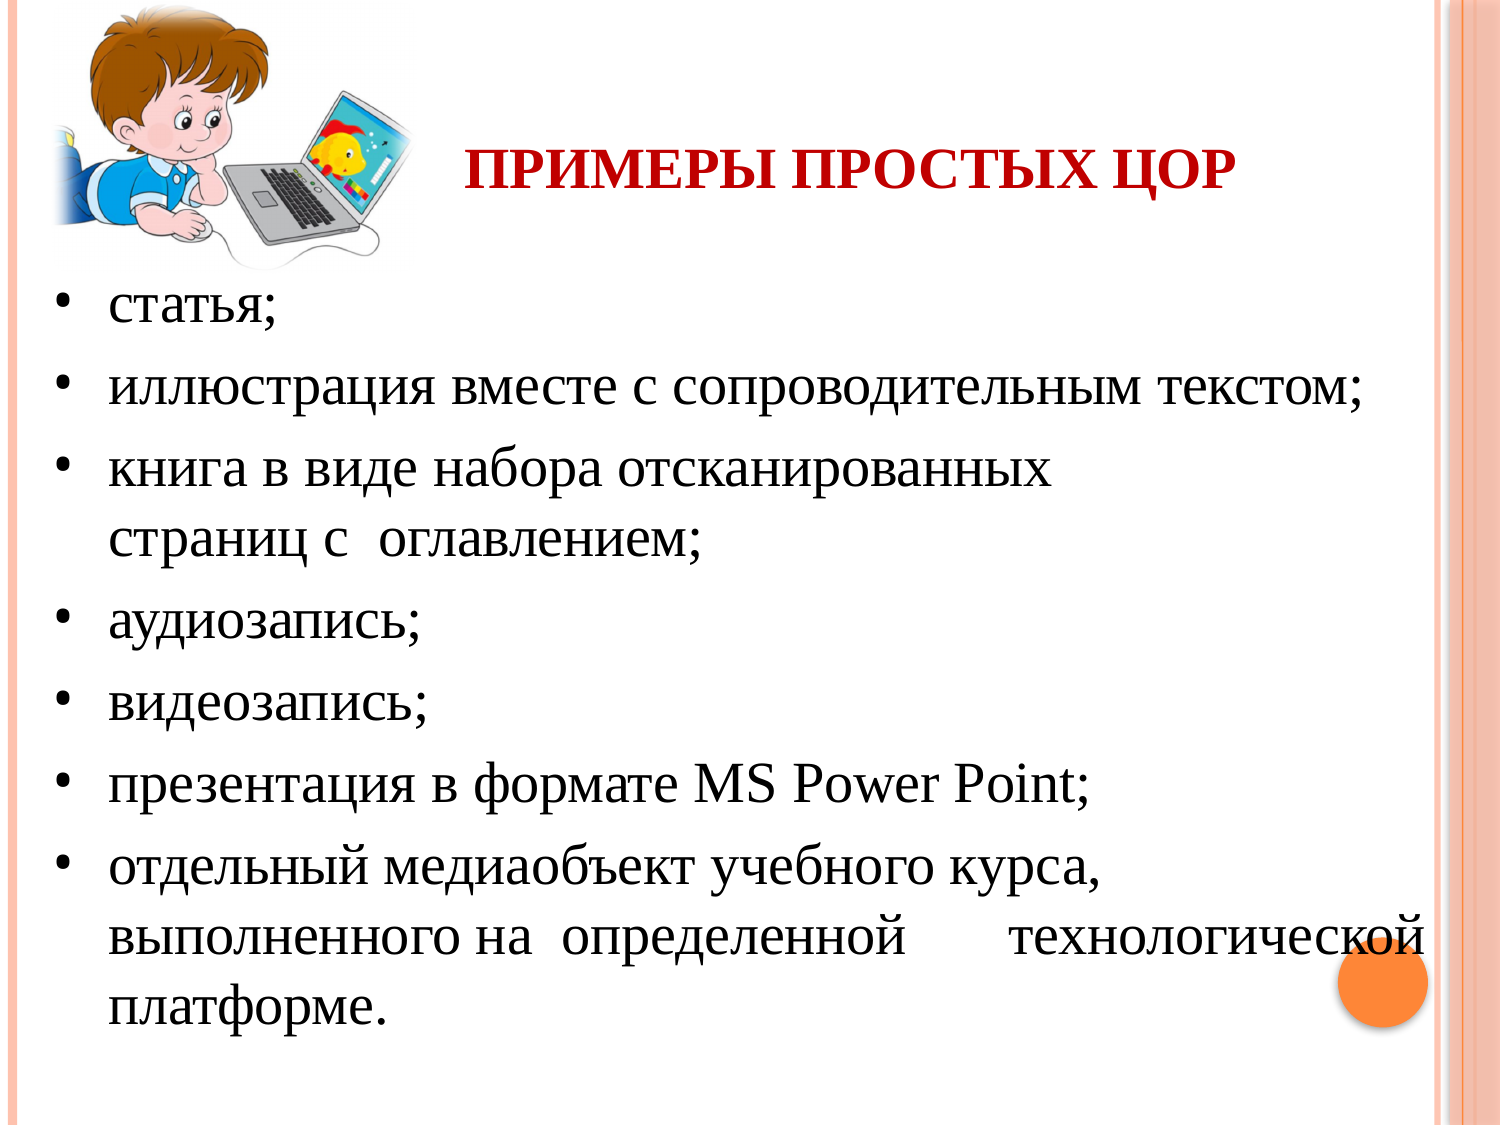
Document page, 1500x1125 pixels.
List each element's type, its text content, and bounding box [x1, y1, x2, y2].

text_box статья; иллюстрация вместе с сопроводительным текстом; книга в виде набора отсканированных страниц c оглавлением; аудиозапись; видеозапись; презентация в формате MS Power Point; отдельный медиаобъект учебного курса, выполненного на определенной технологической платформе. [50, 249, 1463, 1037]
picture [49, 0, 419, 275]
title Примеры простых ЦОР [462, 10, 1347, 201]
